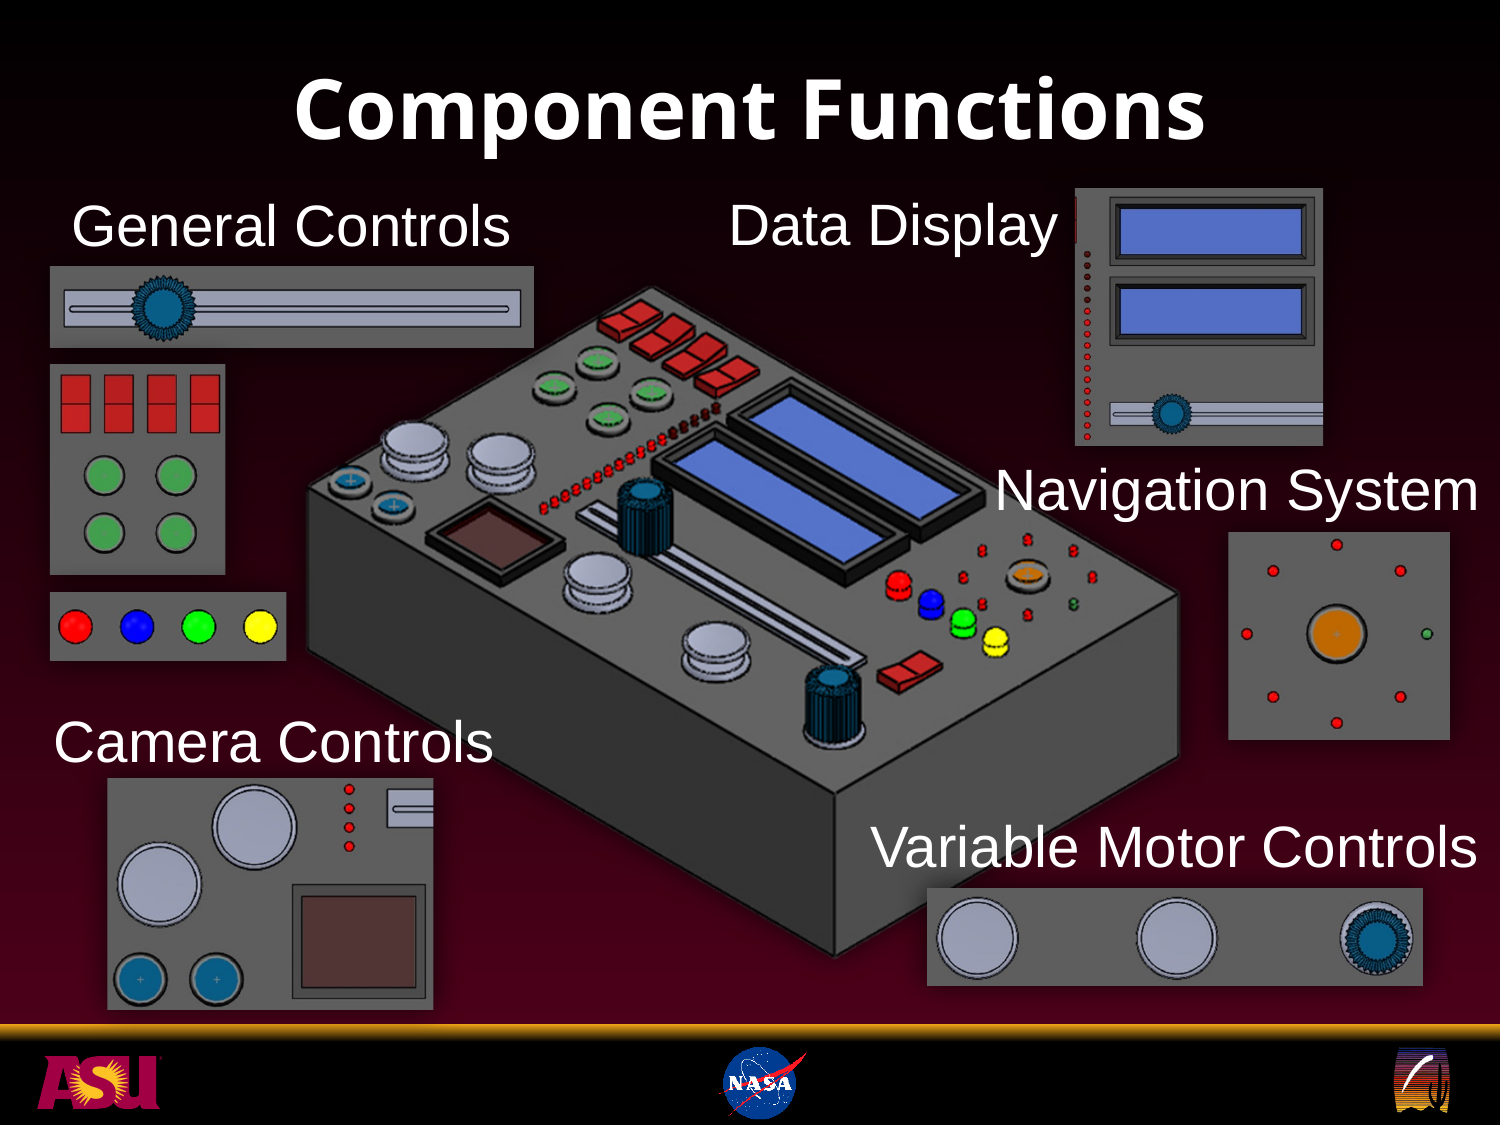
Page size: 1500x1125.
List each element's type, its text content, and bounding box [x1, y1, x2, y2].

picture [1074, 188, 1324, 446]
picture [1393, 1042, 1450, 1124]
text_box Camera Controls [36, 696, 270, 781]
text_box Variable Motor Controls [1213, 801, 1500, 886]
picture [927, 888, 1423, 986]
picture [37, 1056, 163, 1109]
picture [1228, 532, 1451, 740]
picture [49, 592, 287, 661]
picture [49, 266, 534, 348]
picture [107, 778, 434, 1010]
picture [718, 1046, 807, 1120]
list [270, 256, 1213, 975]
text_box General Controls [56, 180, 528, 266]
picture [49, 364, 226, 575]
text_box Data Display [712, 179, 1075, 256]
text_box Navigation System [1213, 444, 1500, 530]
title Component Functions [50, 37, 1450, 188]
